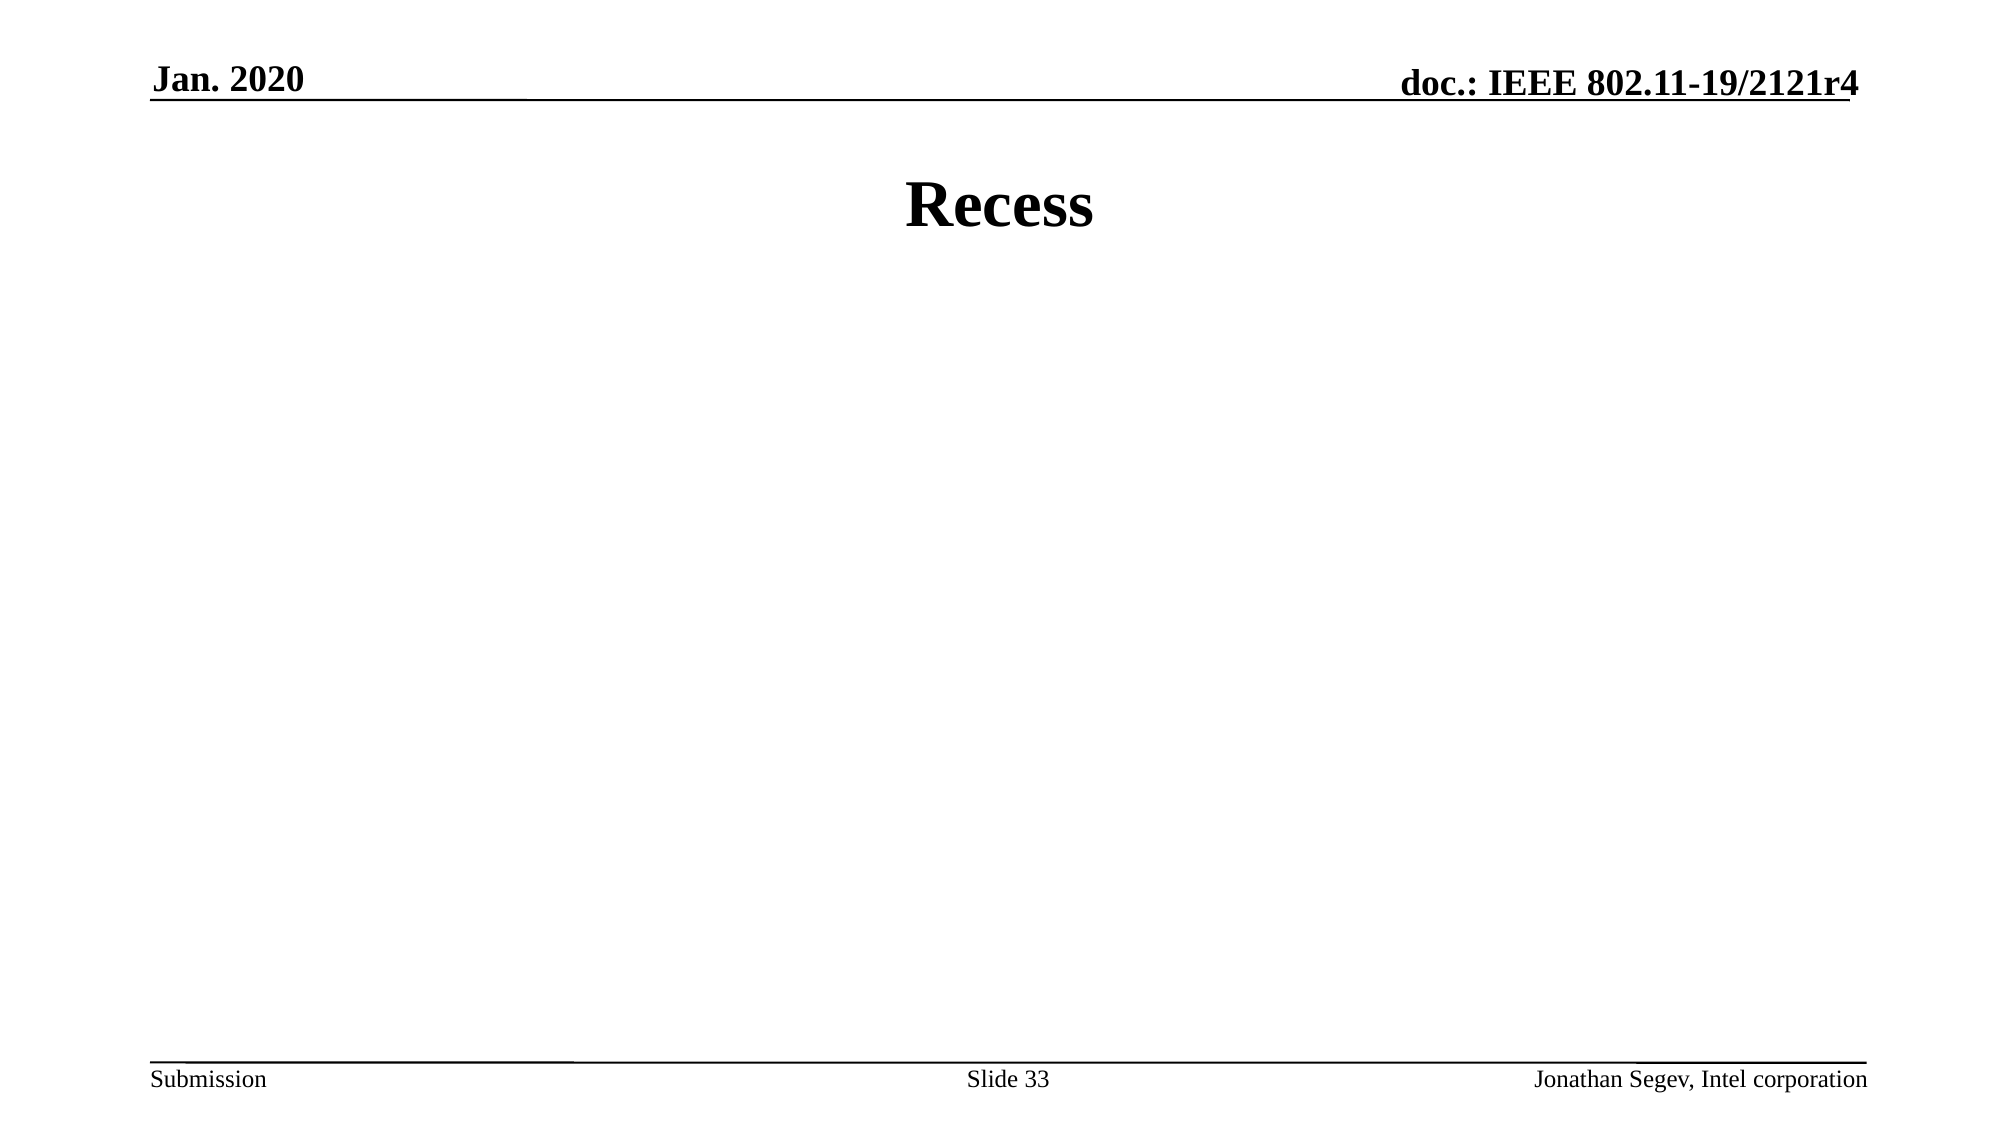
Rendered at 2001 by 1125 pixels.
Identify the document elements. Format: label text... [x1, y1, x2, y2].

title Recess [149, 112, 1850, 288]
footer Jonathan Segev, Intel corporation [1171, 1061, 1869, 1093]
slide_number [152, 54, 563, 100]
slide_number Slide 33 [950, 1061, 1067, 1123]
